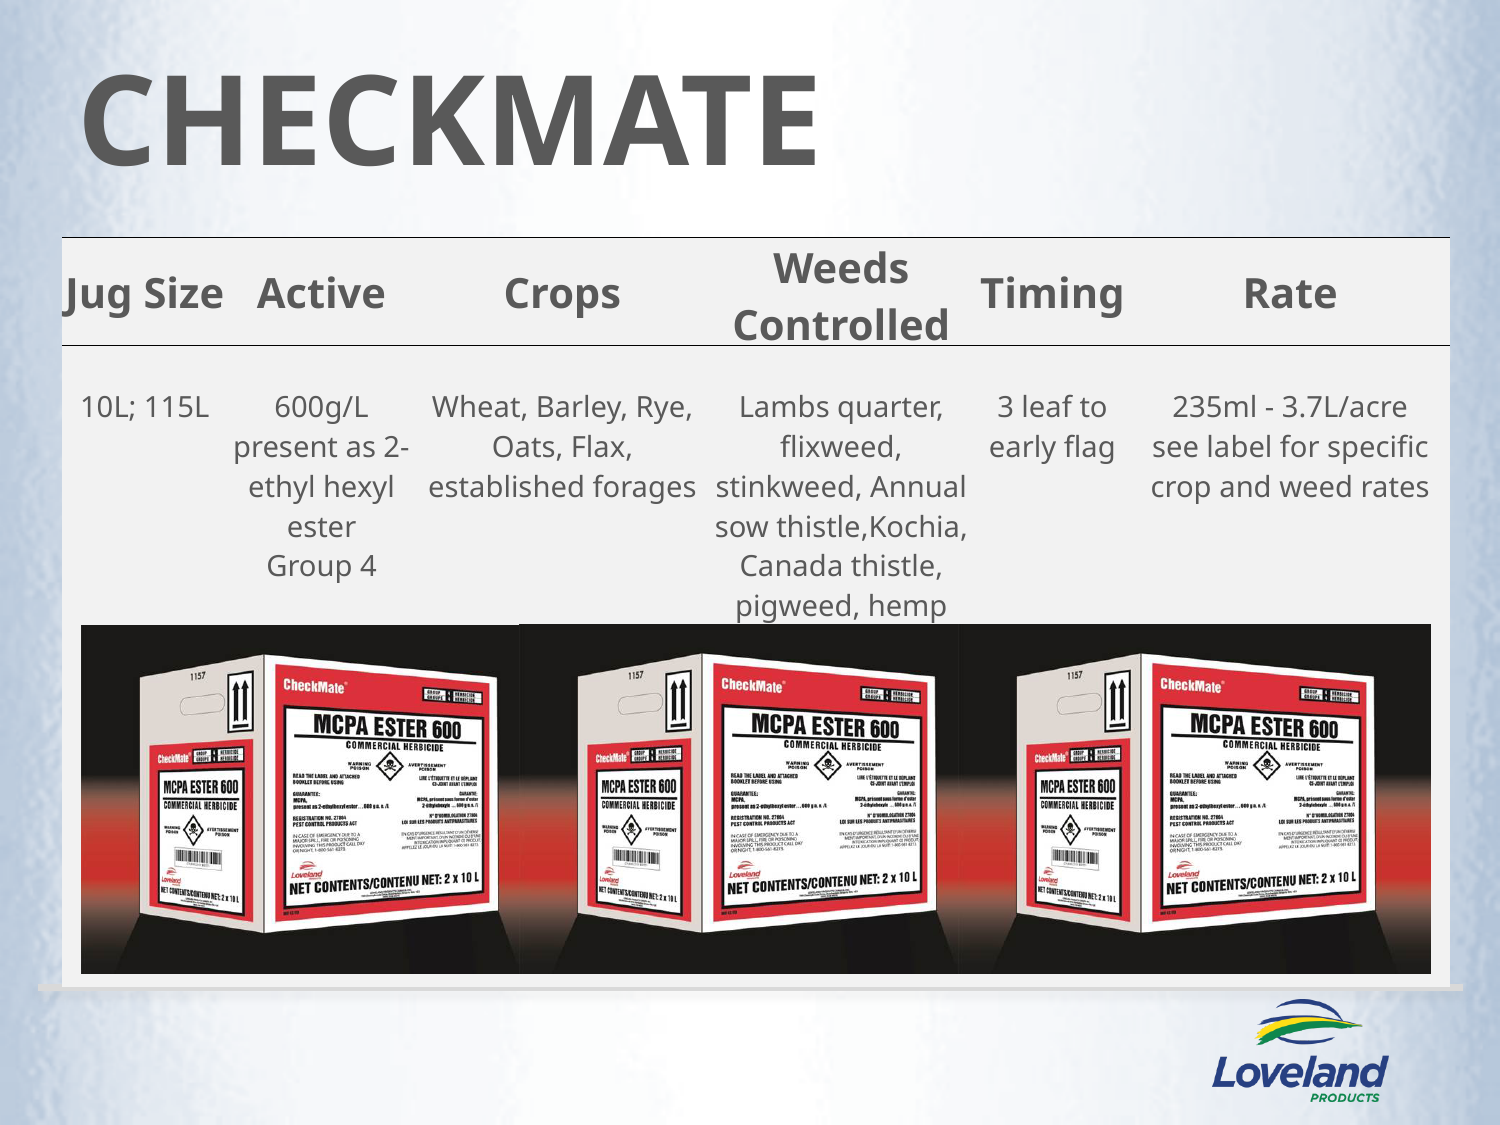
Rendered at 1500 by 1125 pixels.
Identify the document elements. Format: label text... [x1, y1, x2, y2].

table_cell Lambs quarter, flixweed, stinkweed, Annual sow thistle,Kochia, Canada thistle, pigweed, hemp nettle [709, 346, 974, 623]
table_header Rate [1131, 238, 1450, 345]
table_header Crops [416, 238, 709, 345]
picture [1212, 999, 1389, 1102]
table_cell Wheat, Barley, Rye, Oats, Flax, established forages [416, 346, 709, 623]
table_header Jug Size [62, 238, 227, 345]
picture [80, 624, 1431, 974]
text_box CHECKMATE [62, 33, 1100, 199]
table_header Timing [974, 238, 1131, 345]
table_cell 600g/L present as 2-ethyl hexyl ester Group 4 [227, 982, 416, 987]
table_cell 3 leaf to early flag [974, 982, 1131, 987]
table_cell 600g/L present as 2-ethyl hexyl ester Group 4 [227, 346, 416, 623]
table_cell 10L; 115L [62, 346, 227, 987]
table_cell Wheat, Barley, Rye, Oats, Flax, established forages [416, 982, 709, 987]
table_header Weeds Controlled [709, 238, 974, 345]
table_cell 235ml - 3.7L/acre see label for specific crop and weed rates [1131, 346, 1450, 987]
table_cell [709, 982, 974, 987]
table_cell 3 leaf to early flag [974, 346, 1131, 623]
table_header Active [227, 238, 416, 345]
